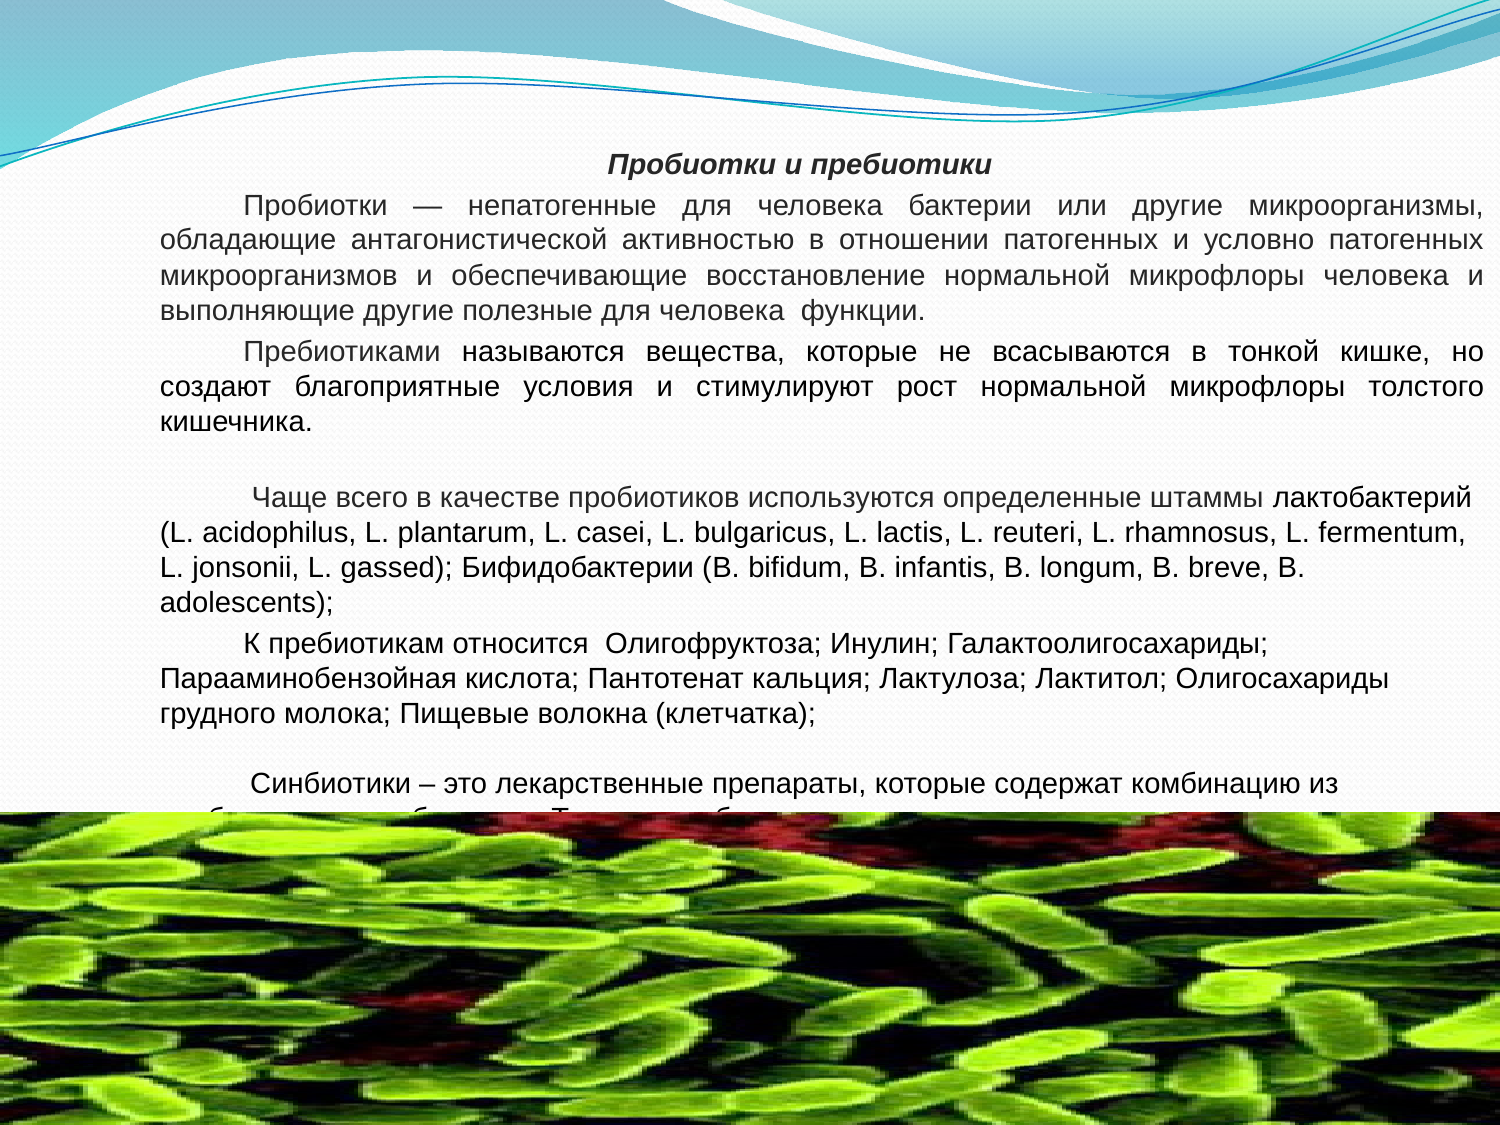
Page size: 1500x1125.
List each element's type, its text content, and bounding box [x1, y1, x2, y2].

list Пробиотки и пребиотики Пробиотки — непатогенные для человека бактерии или другие микроорганизмы, обладающие антагонистической активностью в отношении патогенных и условно патогенных микроорганизмов и обеспечивающие восстановление нормальной микрофлоры человека и выполняющие другие полезные для человека функции. Пребиотиками называются вещества, которые не всасываются в тонкой кишке, но создают благоприятные условия и стимулируют рост нормальной микрофлоры толстого кишечника. Чаще всего в качестве пробиотиков используются определенные штаммы лактобактерий (L. acidophilus, L. plantarum, L. casei, L. bulgaricus, L. lactis, L. reuteri, L. rhamnosus, L. fermentum, L. jonsonii, L. gassed); Бифидобактерии (B. bifidum, B. infantis, B. longum, B. breve, B. adolescents); К пребиотикам относится Олигофруктоза; Инулин; Галактоолигосахариды; Парааминобензойная кислота; Пантотенат кальция; Лактулоза; Лактитол; Олигосахариды грудного молока; Пищевые волокна (клетчатка); Синбиотики – это лекарственные препараты, которые содержат комбинацию из пробиотиков и пребиотиков. То есть, синбиотики являются комплексными препаратами, которые объедияют в одной капсуле и пробиотики, и пребиотики. [99, 137, 1500, 812]
picture [0, 812, 1500, 1125]
